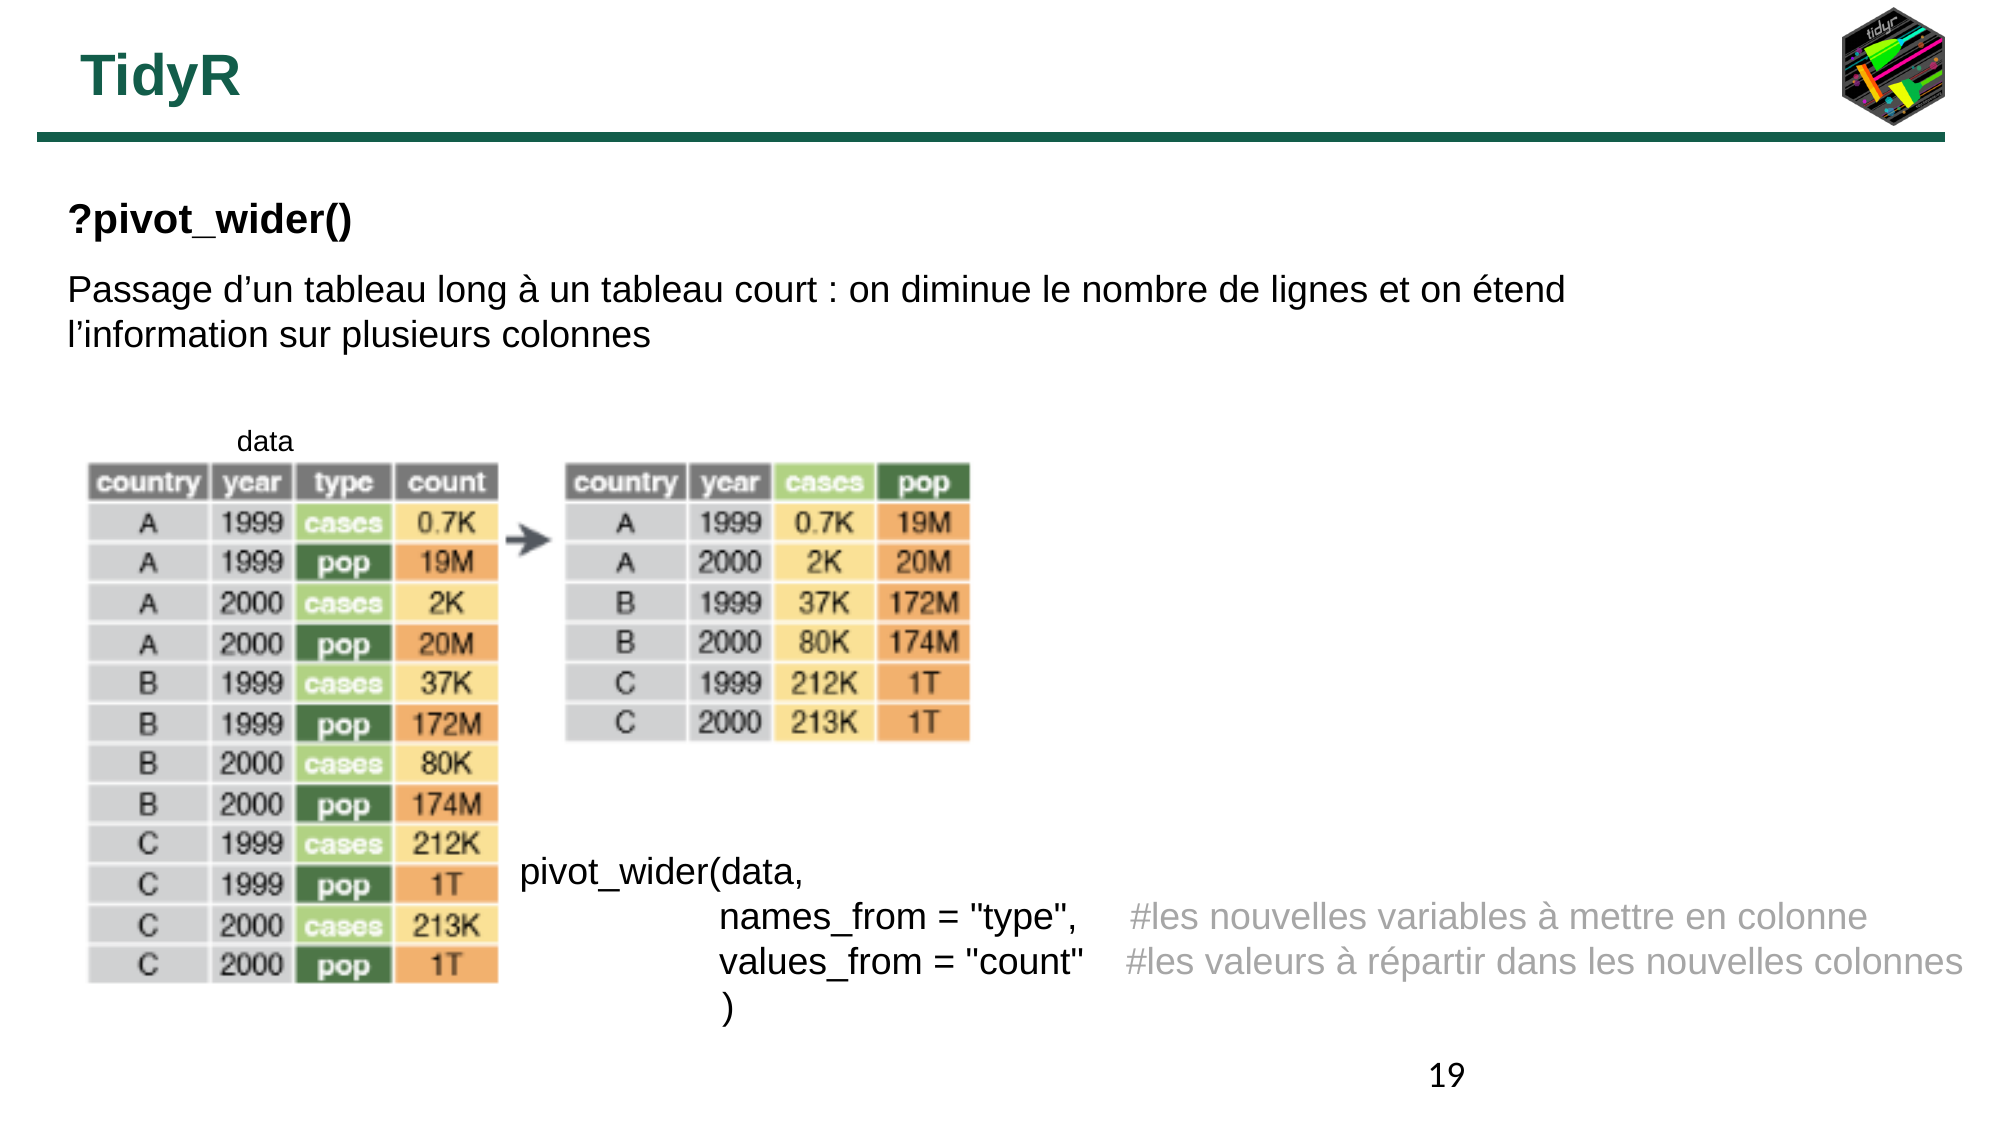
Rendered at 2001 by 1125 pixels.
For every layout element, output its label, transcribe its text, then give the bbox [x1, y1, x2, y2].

text_box [37, 132, 1945, 142]
text_box ?pivot_wider() [52, 184, 1111, 249]
text_box Passage d’un tableau long à un tableau court : on diminue le nombre de lignes et on étend l’information sur plusieurs colonnes [52, 257, 1641, 363]
slide_number 19 [1412, 1042, 1863, 1103]
text_box data [222, 414, 494, 454]
picture [1842, 7, 1945, 126]
text_box pivot_wider(data, names_from = "type", #les nouvelles variables à mettre en colonne values_from = "count" #les valeurs à répartir dans les nouvelles colonnes ) [504, 839, 2000, 1035]
text_box TidyR [65, 29, 257, 115]
picture [52, 454, 1008, 1012]
